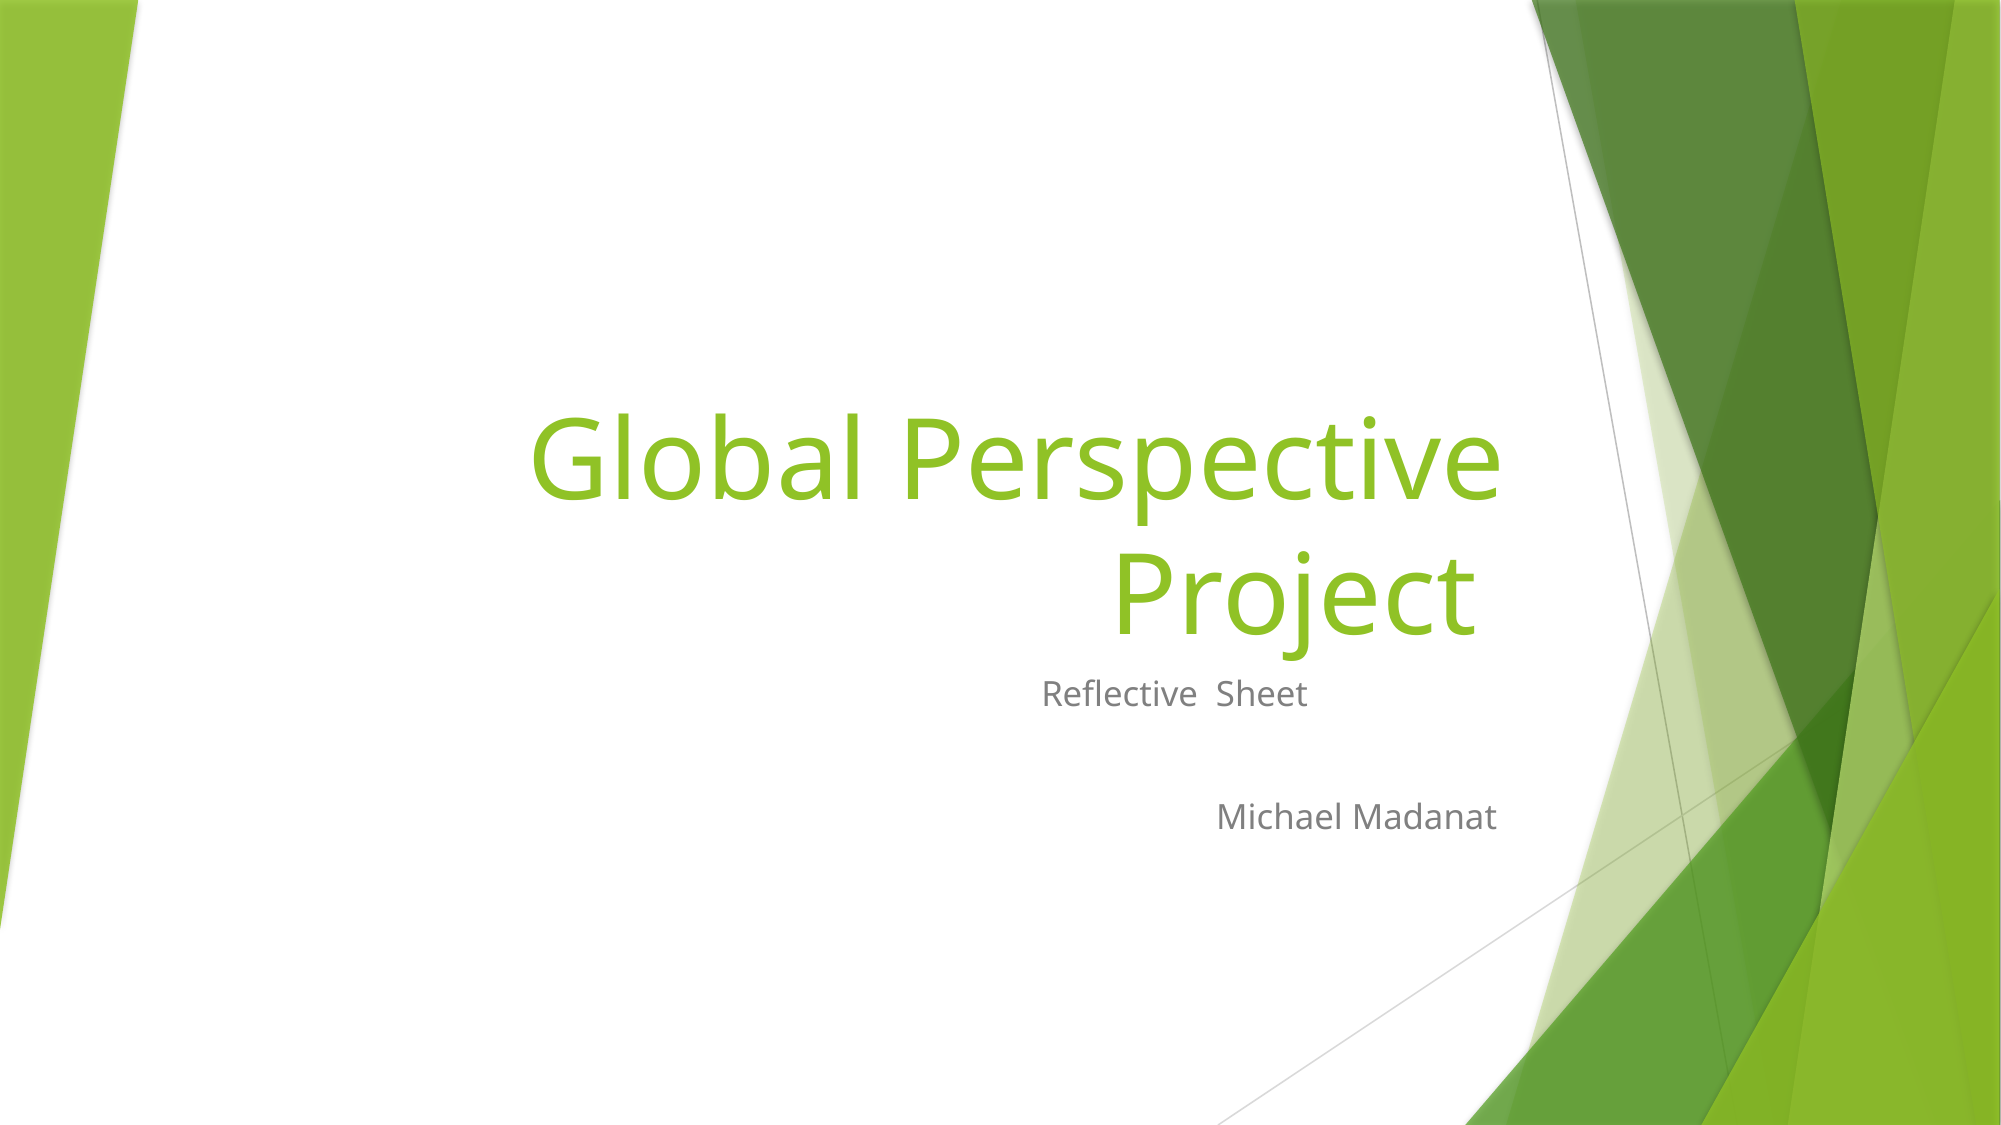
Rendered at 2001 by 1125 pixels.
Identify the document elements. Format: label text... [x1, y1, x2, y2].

subtitle Reflective Sheet Michael Madanat [247, 664, 1522, 845]
title Global Perspective Project [247, 394, 1522, 664]
